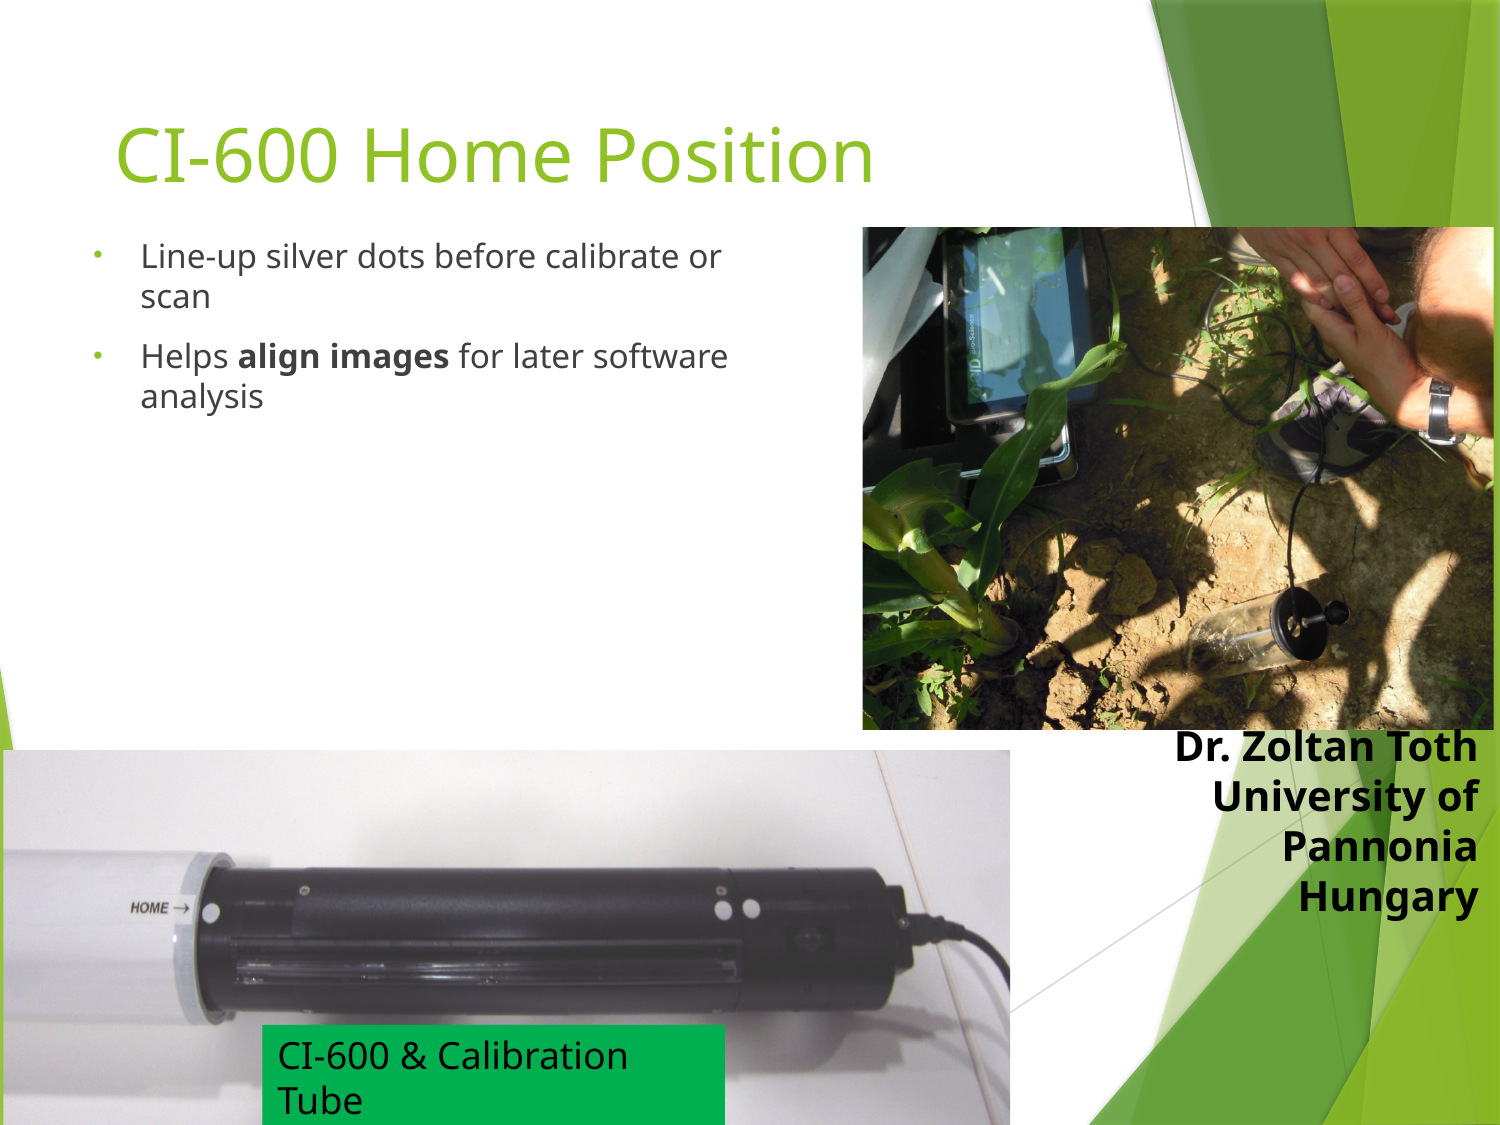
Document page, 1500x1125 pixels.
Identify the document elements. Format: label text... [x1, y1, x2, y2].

picture [861, 226, 1495, 731]
list Line-up silver dots before calibrate or scan Helps align images for later software analysis [3, 227, 791, 749]
picture [2, 749, 1011, 1125]
title CI-600 Home Position [99, 99, 1142, 317]
text_box Dr. Zoltan Toth University of Pannonia Hungary [1043, 737, 1494, 928]
